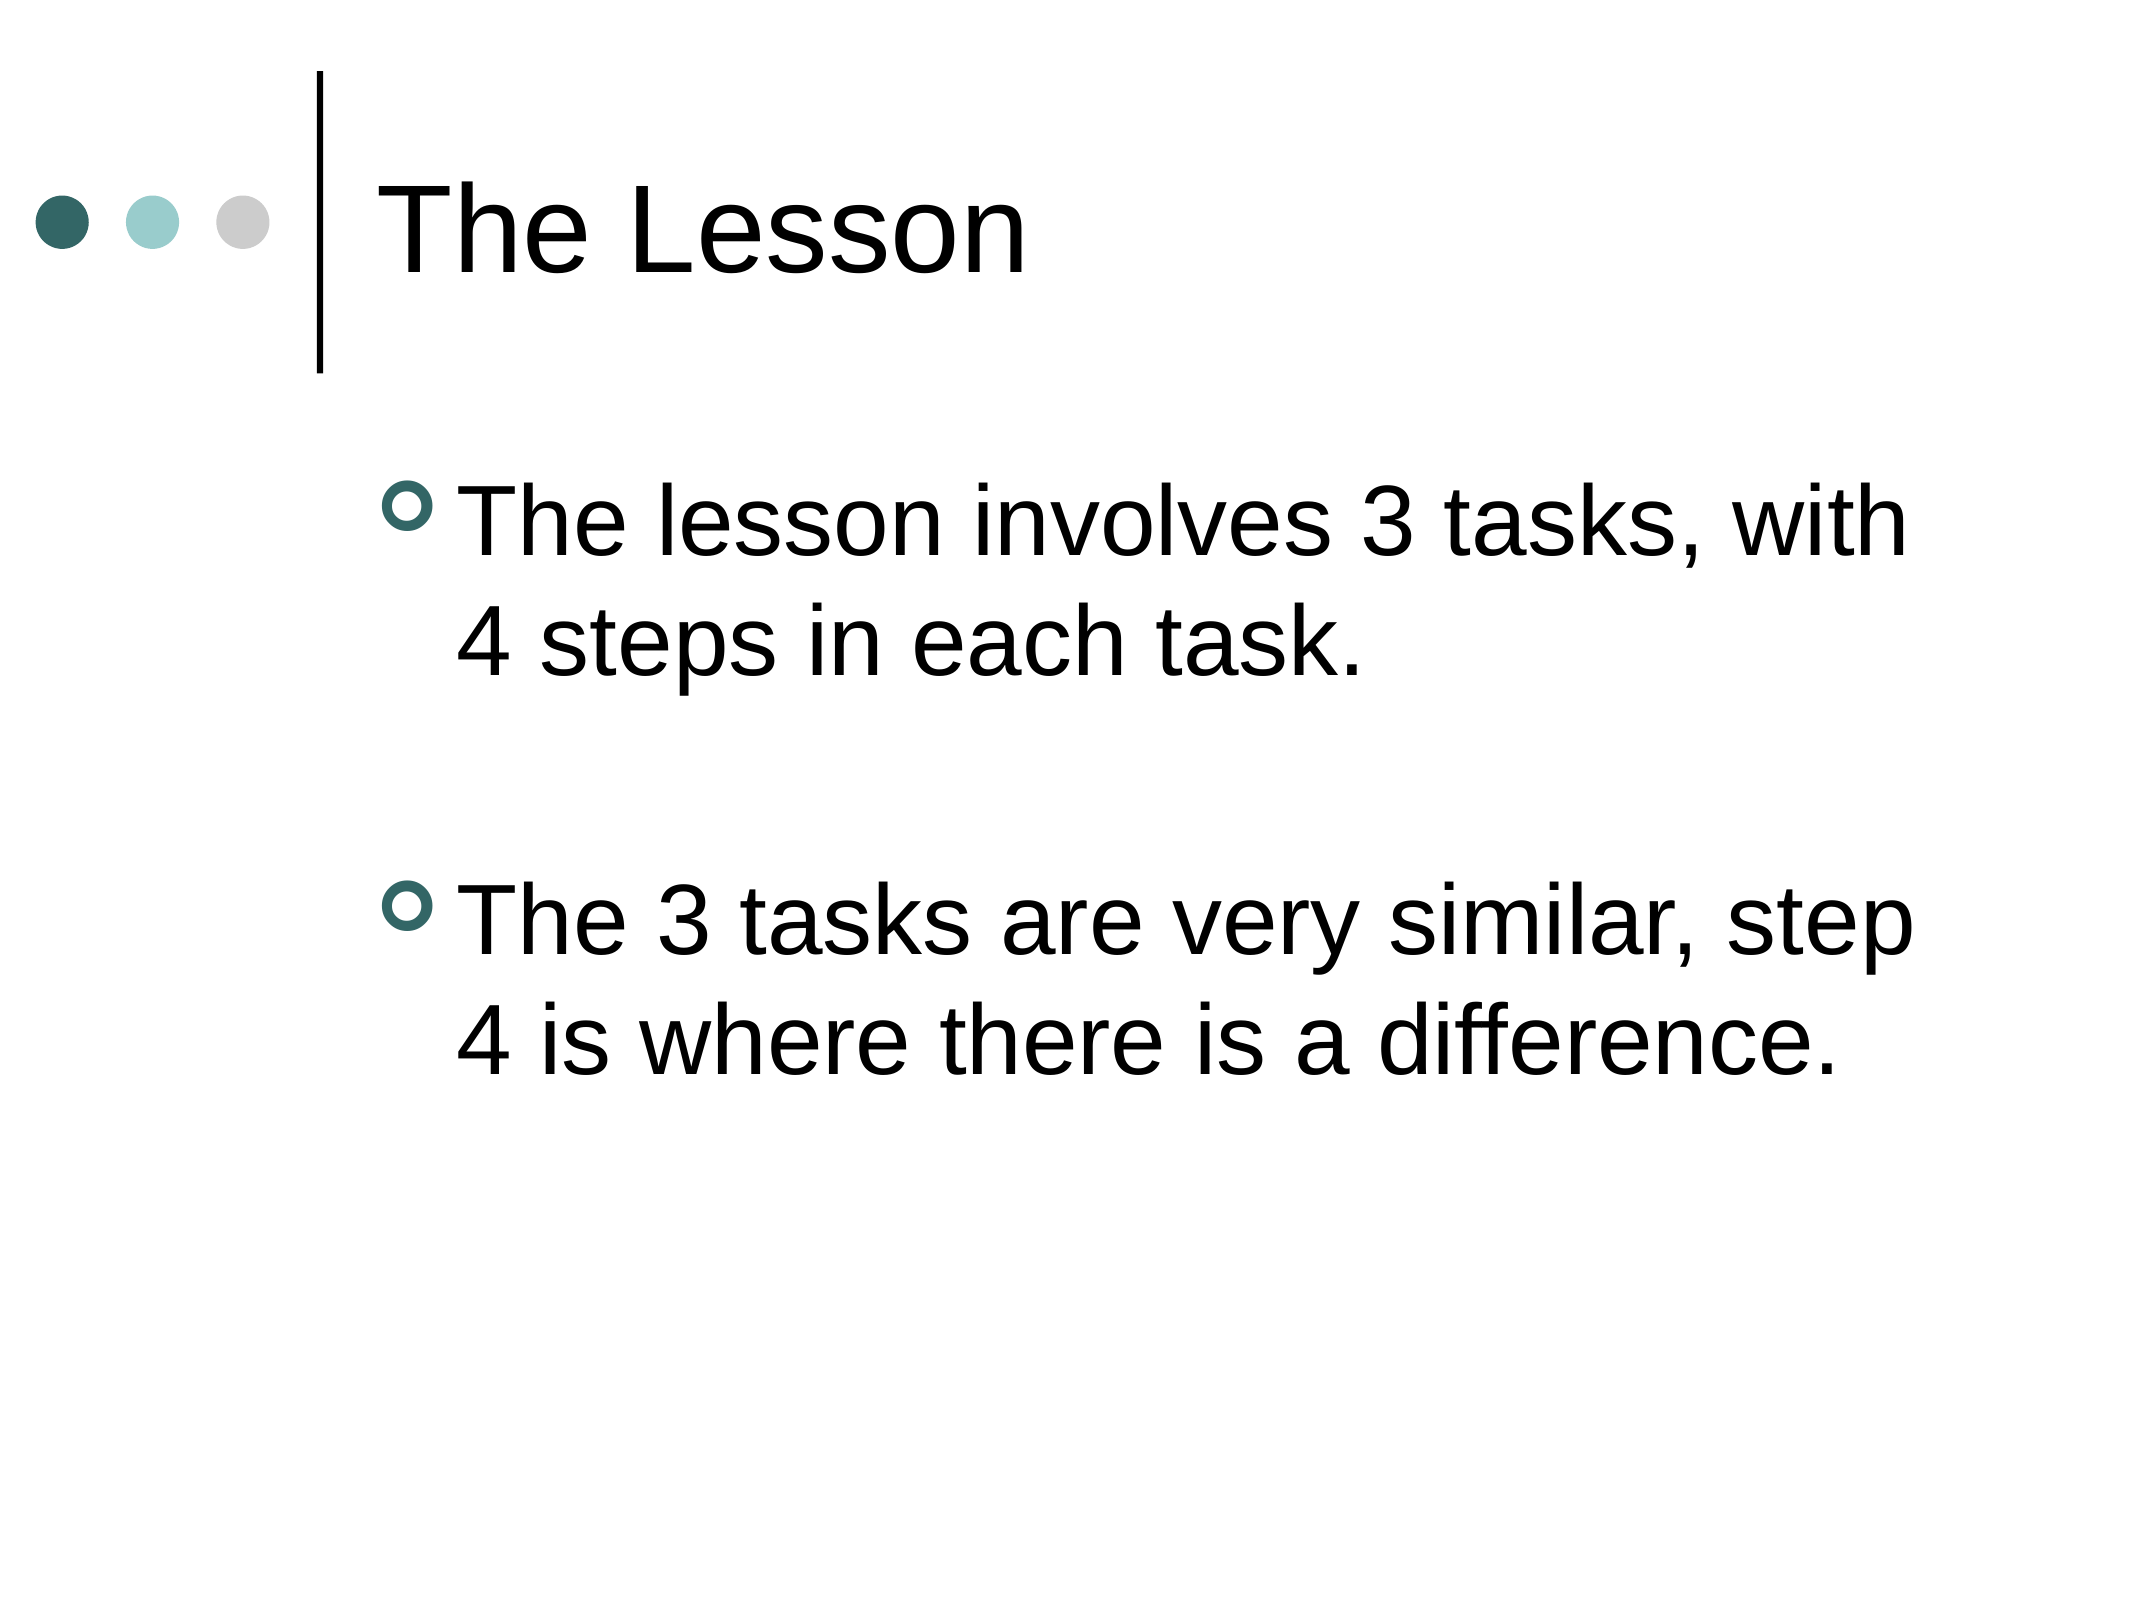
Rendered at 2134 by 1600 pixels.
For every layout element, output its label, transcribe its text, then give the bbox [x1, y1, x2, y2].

title The Lesson [355, 44, 1992, 401]
list The lesson involves 3 tasks, with 4 steps in each task. The 3 tasks are very similar, step 4 is where there is a difference. [355, 444, 1992, 1405]
